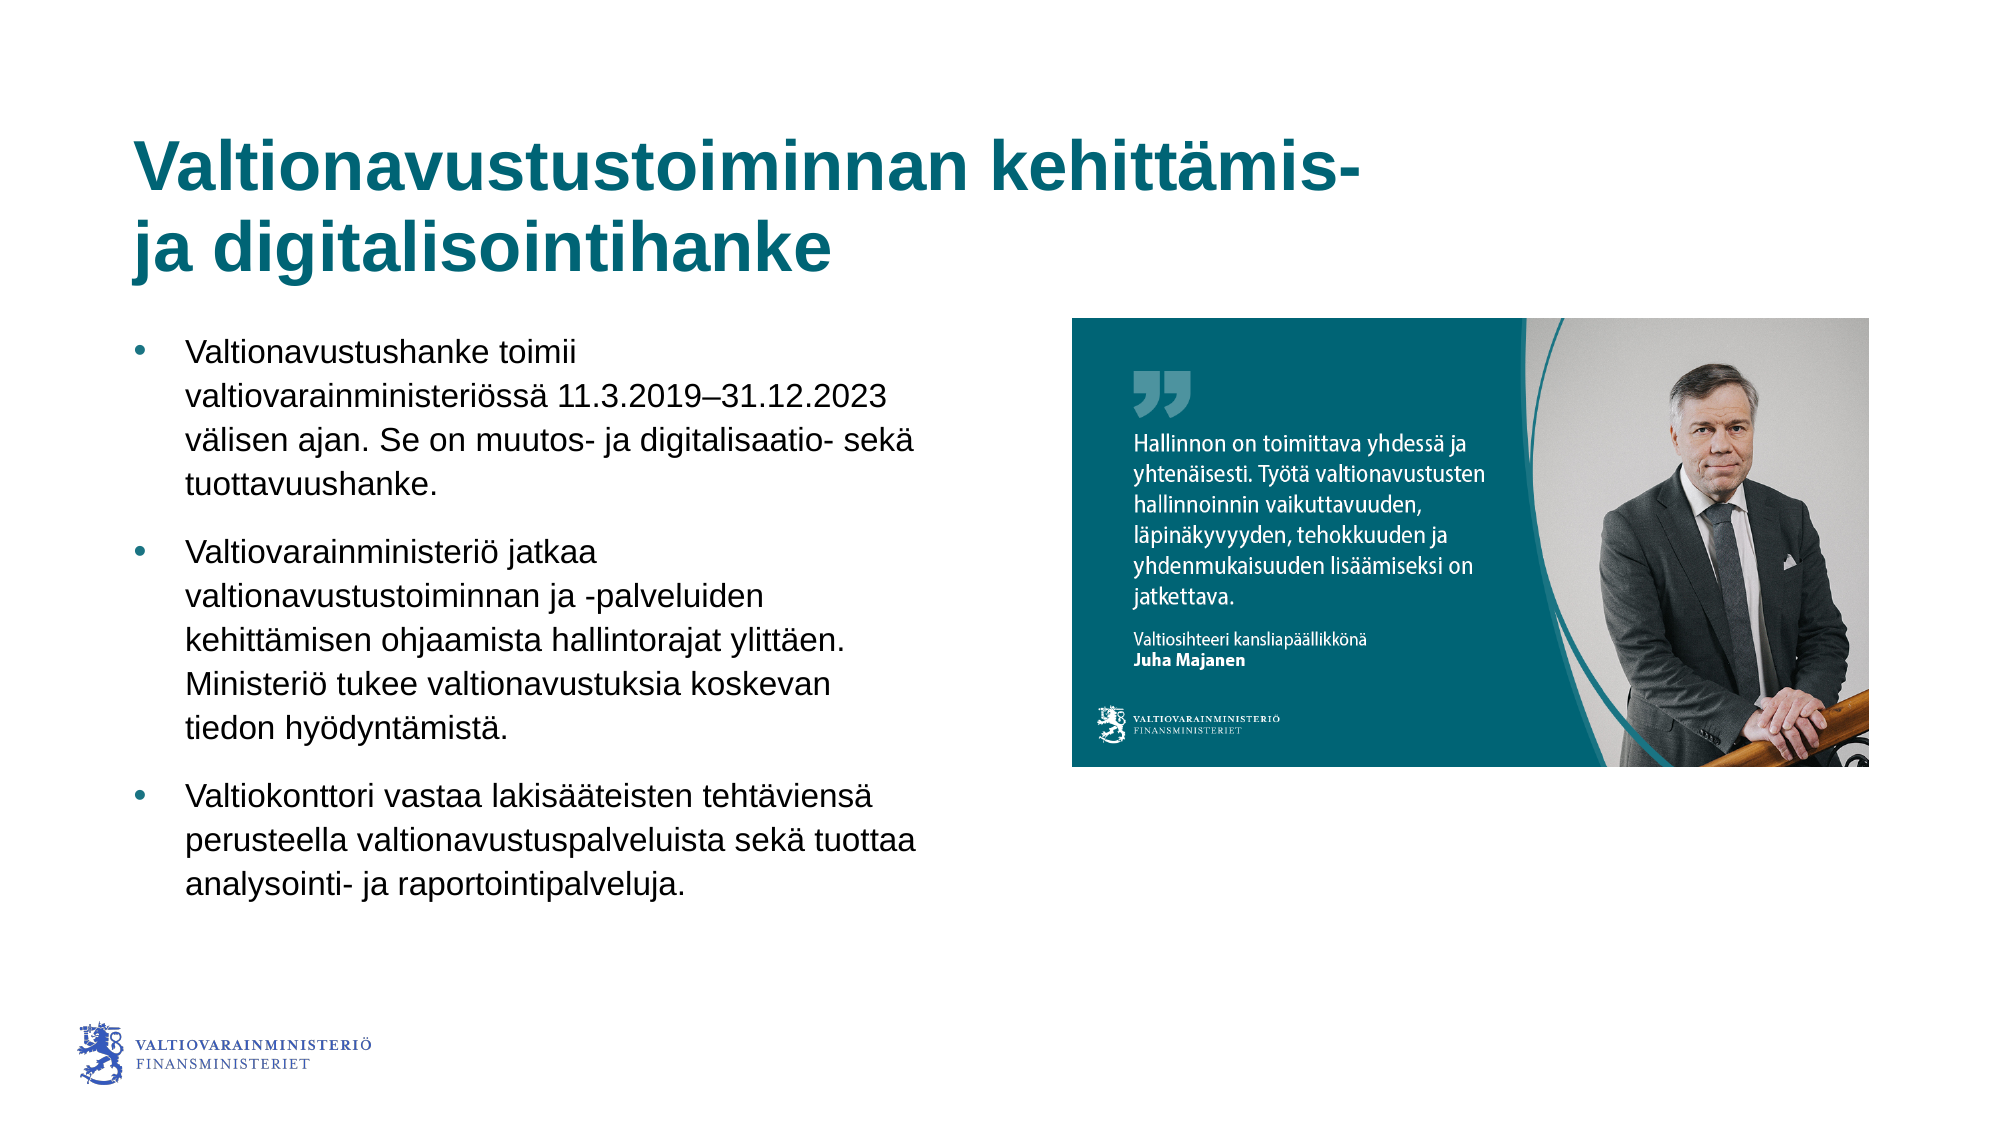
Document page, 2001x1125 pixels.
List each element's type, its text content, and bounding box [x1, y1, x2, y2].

picture [77, 1021, 371, 1085]
title Valtionavustustoiminnan kehittämis- ja digitalisointihanke [133, 118, 1869, 296]
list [1072, 318, 1869, 767]
list Valtionavustushanke toimii valtiovarainministeriössä 11.3.2019–31.12.2023 välisen ajan. Se on muutos- ja digitalisaatio- sekä tuottavuushanke. Valtiovarainministeriö jatkaa valtionavustustoiminnan ja -palveluiden kehittämisen ohjaamista hallintorajat ylittäen. Ministeriö tukee valtionavustuksia koskevan tiedon hyödyntämistä. Valtiokonttori vastaa lakisääteisten tehtäviensä perusteella valtionavustuspalveluista sekä tuottaa analysointi- ja raportointipalveluja. [133, 318, 930, 940]
